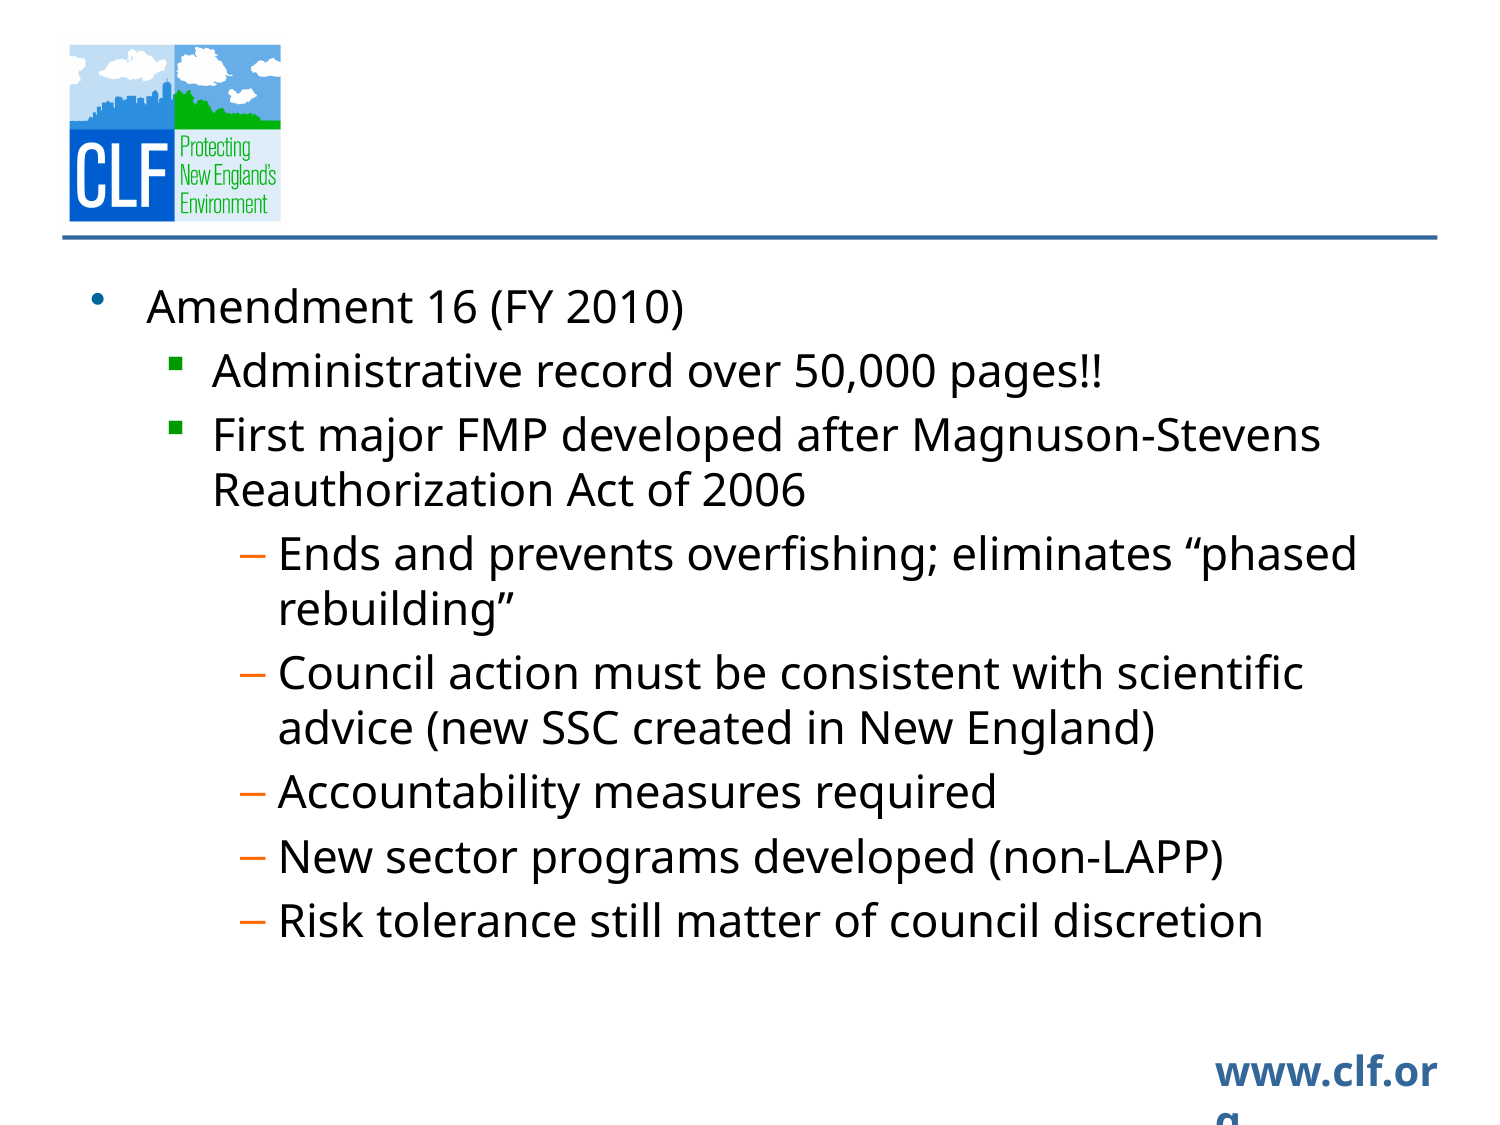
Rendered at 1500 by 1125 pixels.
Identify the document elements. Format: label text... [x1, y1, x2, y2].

list Amendment 16 (FY 2010) Administrative record over 50,000 pages!! First major FMP developed after Magnuson-Stevens Reauthorization Act of 2006 Ends and prevents overfishing; eliminates “phased rebuilding” Council action must be consistent with scientific advice (new SSC created in New England) Accountability measures required New sector programs developed (non-LAPP) Risk tolerance still matter of council discretion [74, 269, 1426, 1013]
picture [62, 37, 288, 229]
